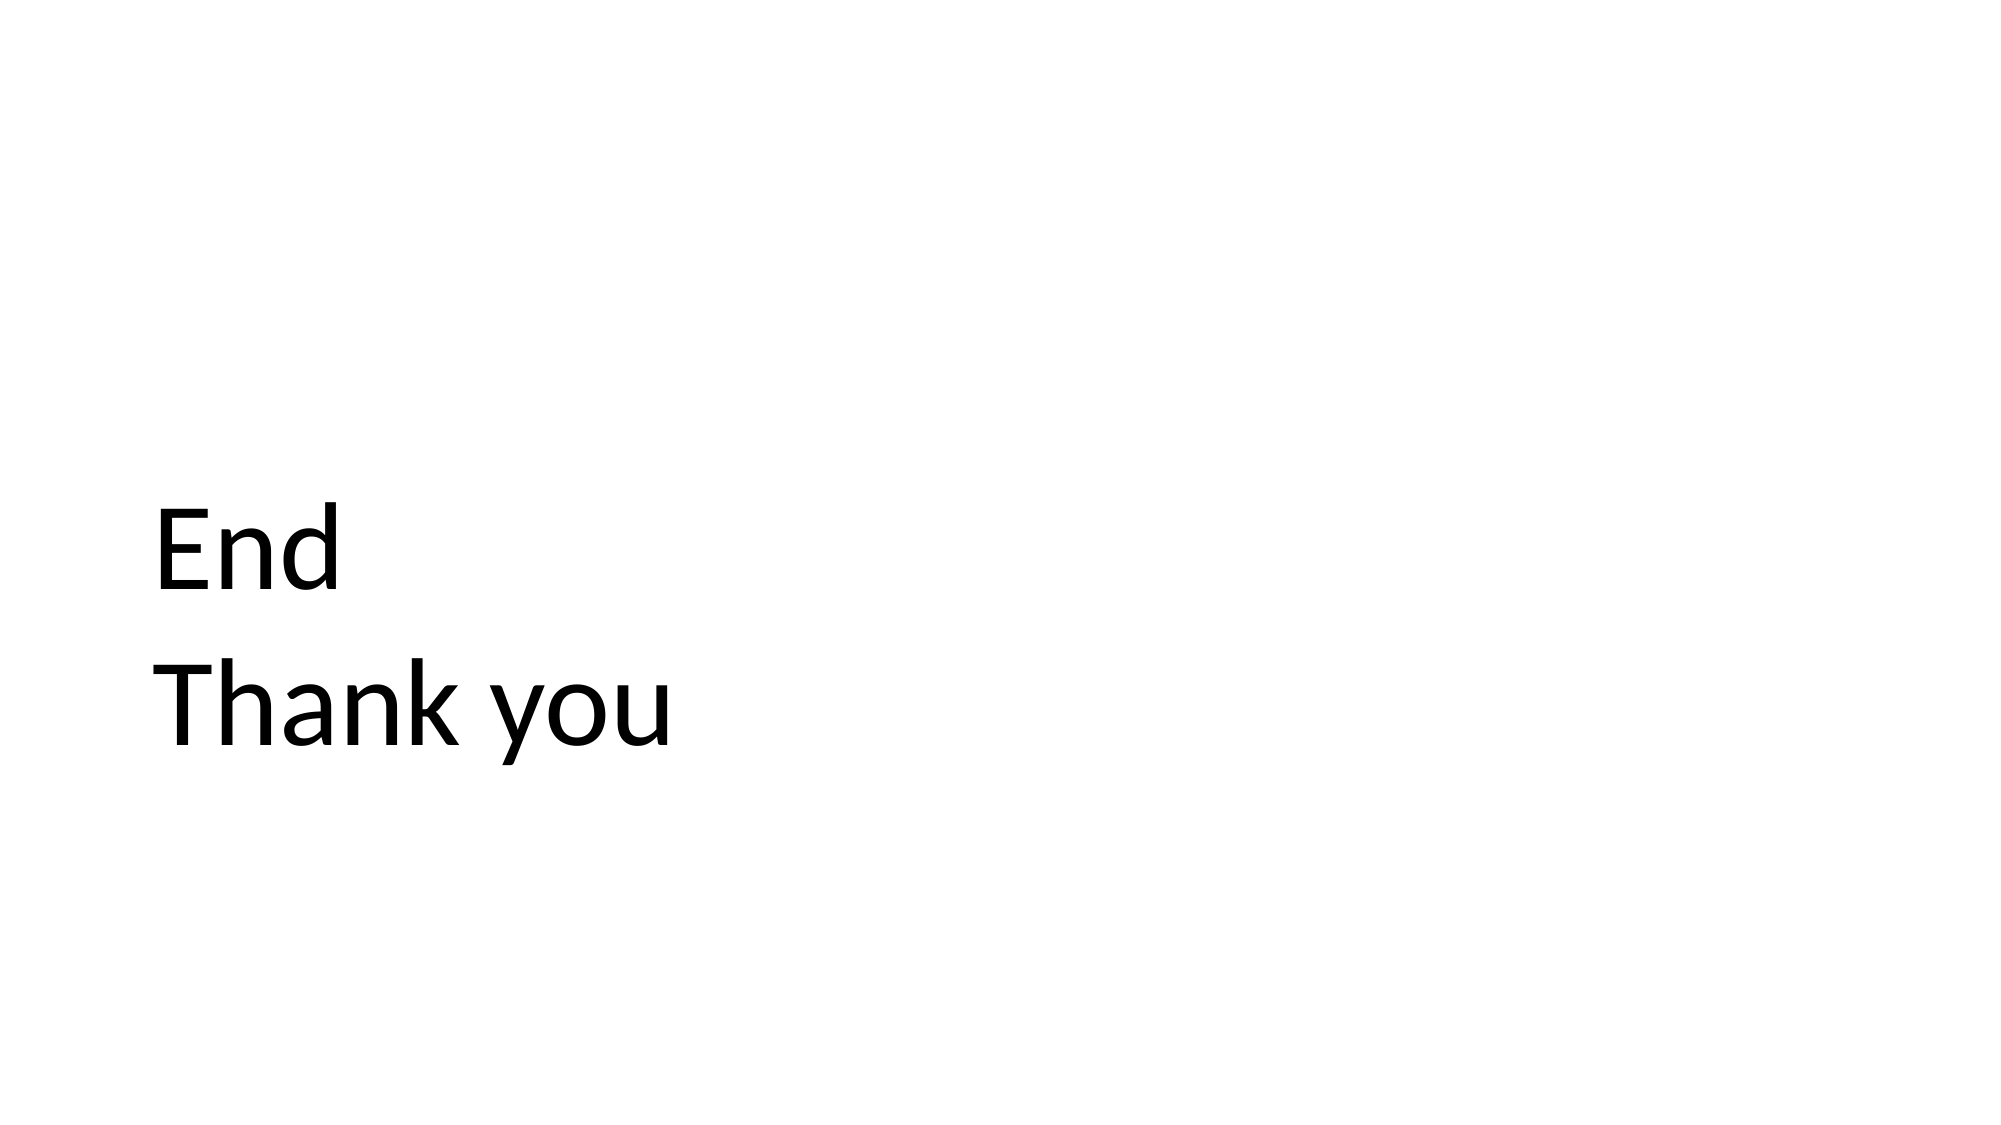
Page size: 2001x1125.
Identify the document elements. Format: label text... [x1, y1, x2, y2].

list End Thank you [137, 299, 1863, 1014]
